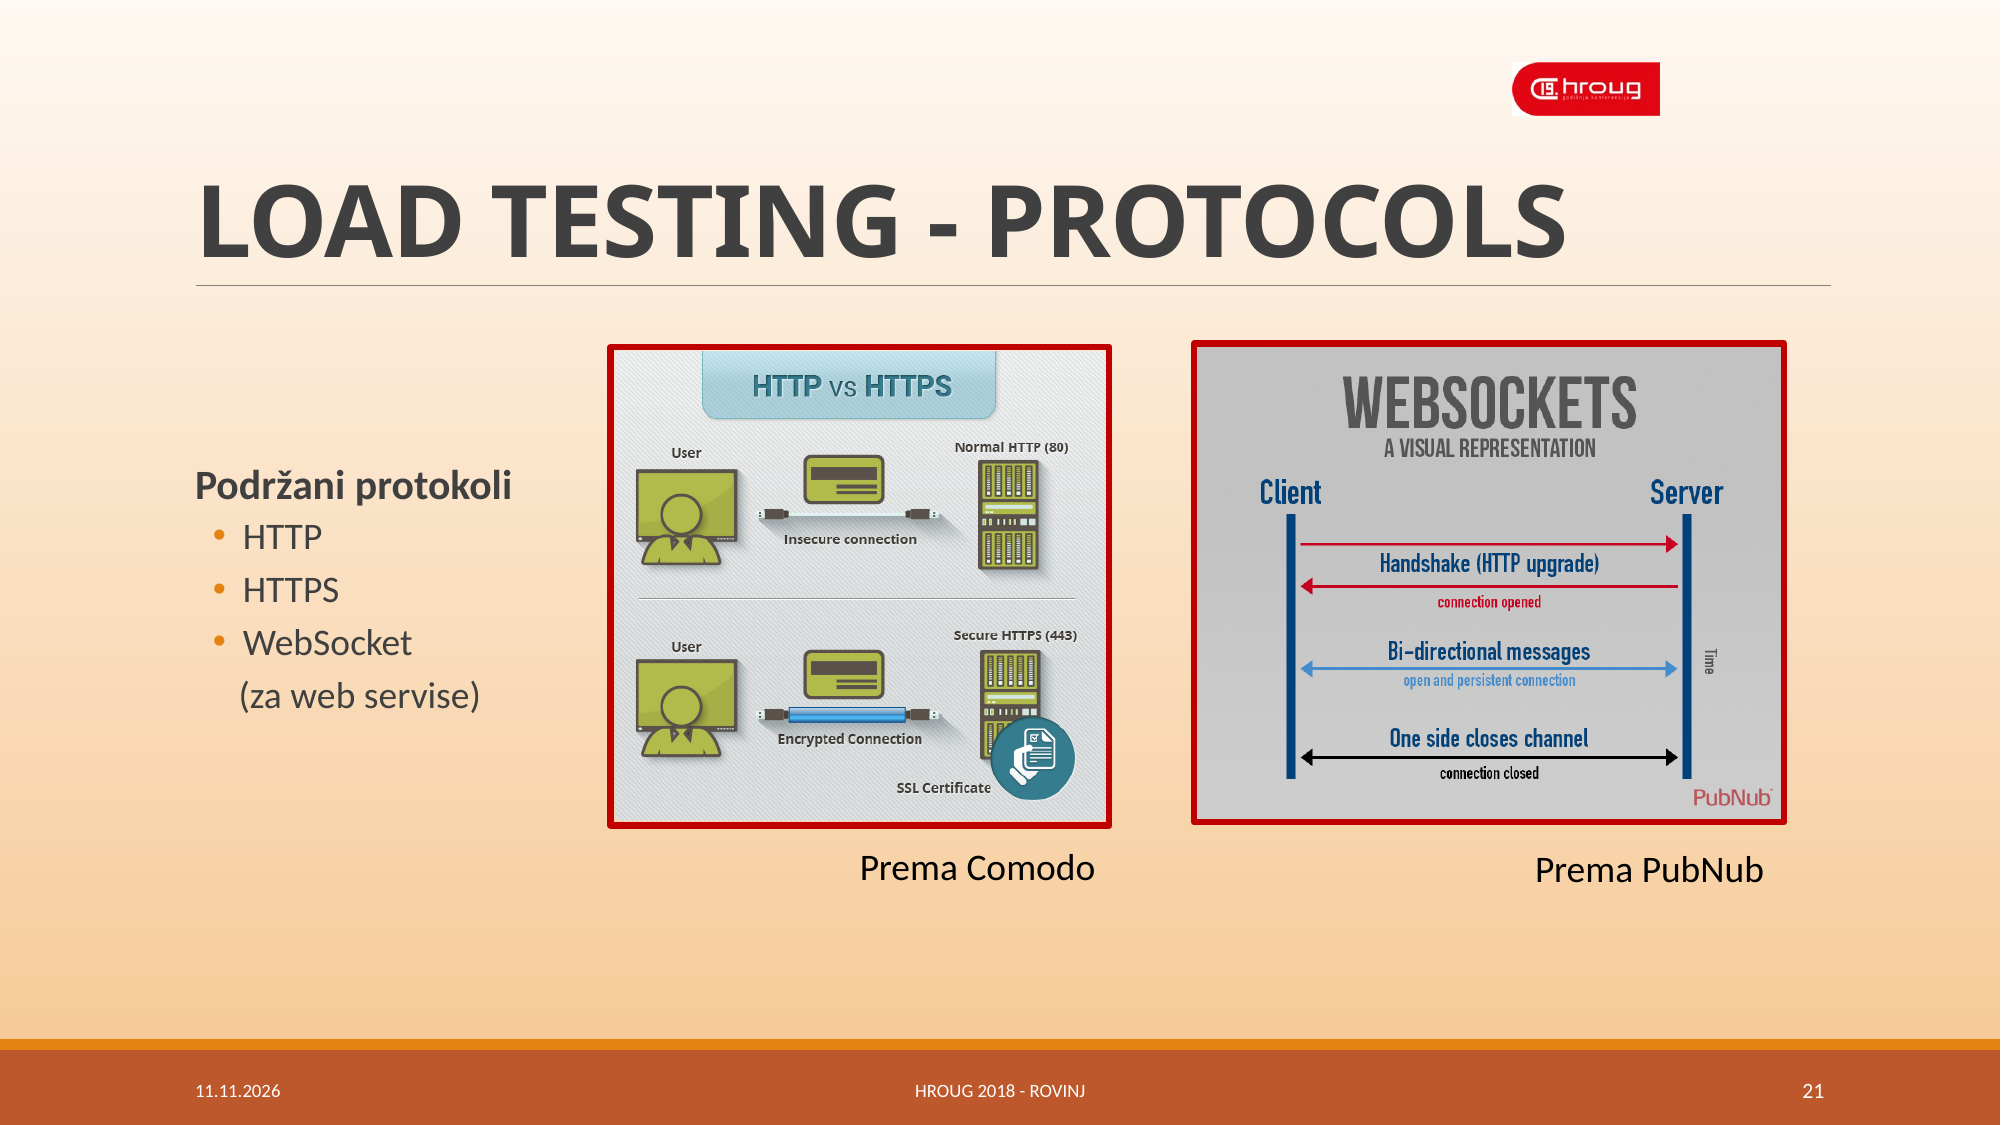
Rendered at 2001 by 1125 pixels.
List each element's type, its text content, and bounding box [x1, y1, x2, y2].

text_box Prema PubNub [1520, 837, 1780, 898]
list Podržani protokoli HTTP HTTPS WebSocket (za web servise) [180, 302, 990, 963]
picture [1511, 61, 1661, 117]
text_box Prema Comodo [845, 835, 1111, 896]
slide_number 21 [1624, 1059, 1840, 1120]
picture [1196, 346, 1782, 820]
title LOAD TESTING - PROTOCOLS [180, 47, 1830, 285]
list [613, 349, 1107, 823]
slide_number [180, 1059, 586, 1120]
footer HROUG 2018 - Rovinj [604, 1059, 1396, 1120]
